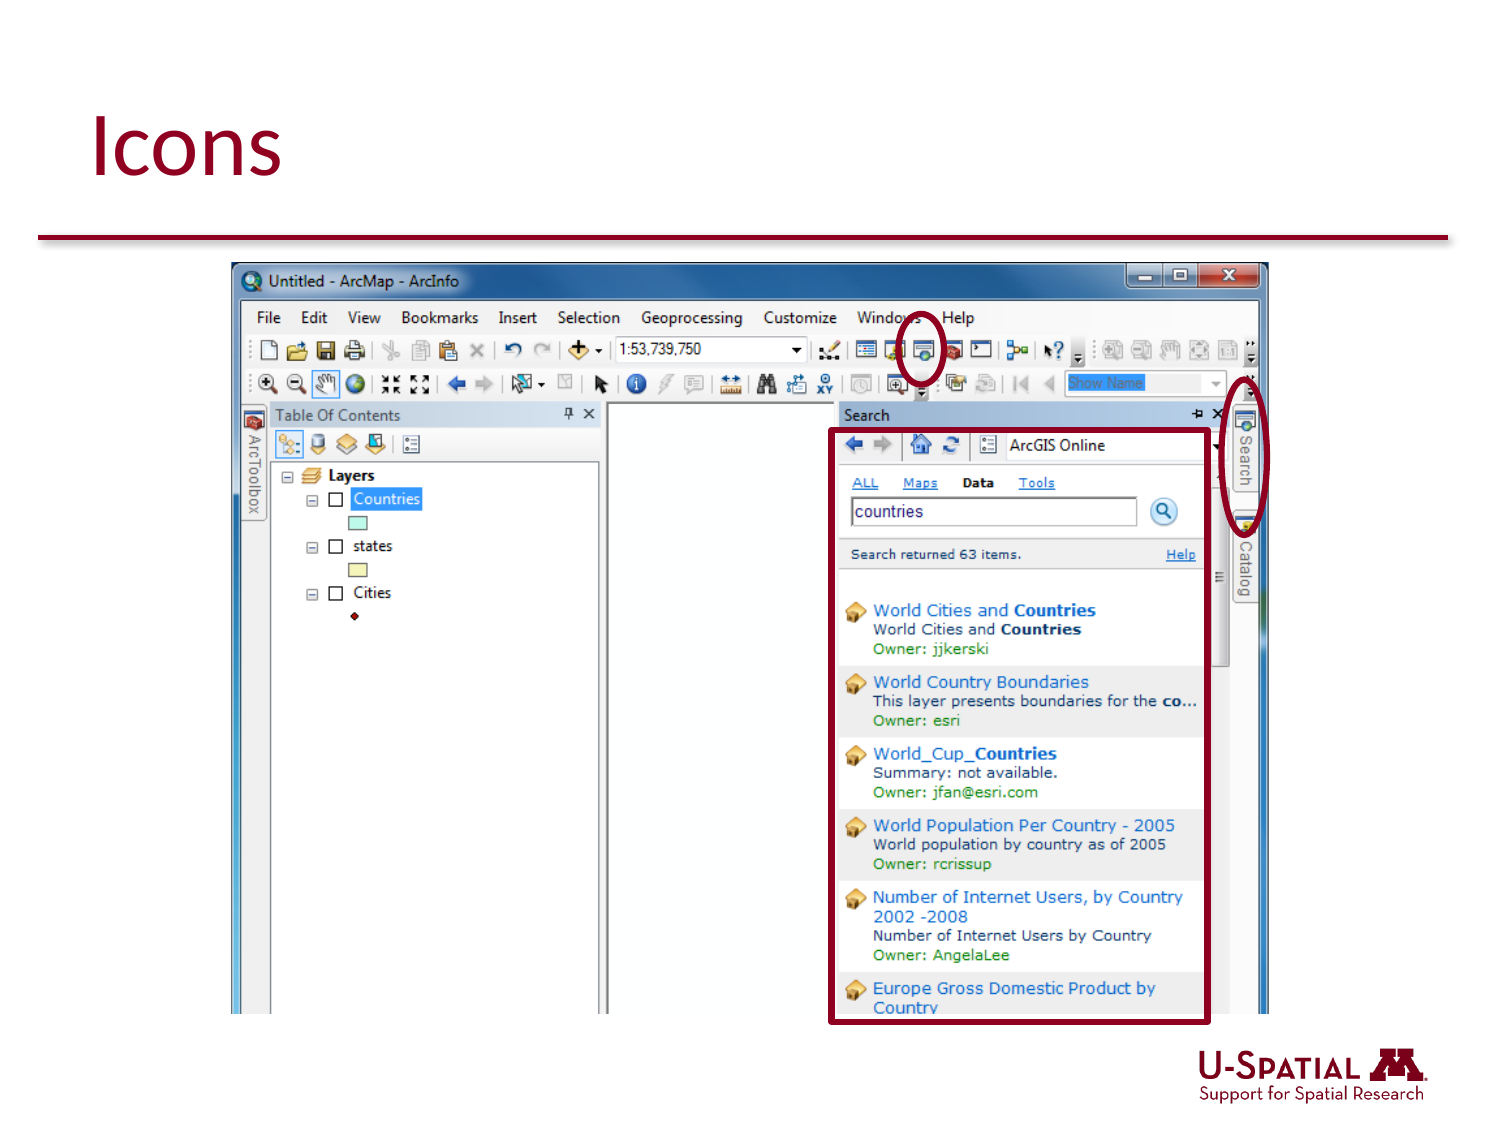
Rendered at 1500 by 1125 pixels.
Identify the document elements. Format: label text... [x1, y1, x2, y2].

picture [1187, 1040, 1436, 1110]
text_box Icons [74, 45, 1425, 233]
picture [230, 262, 1269, 1014]
